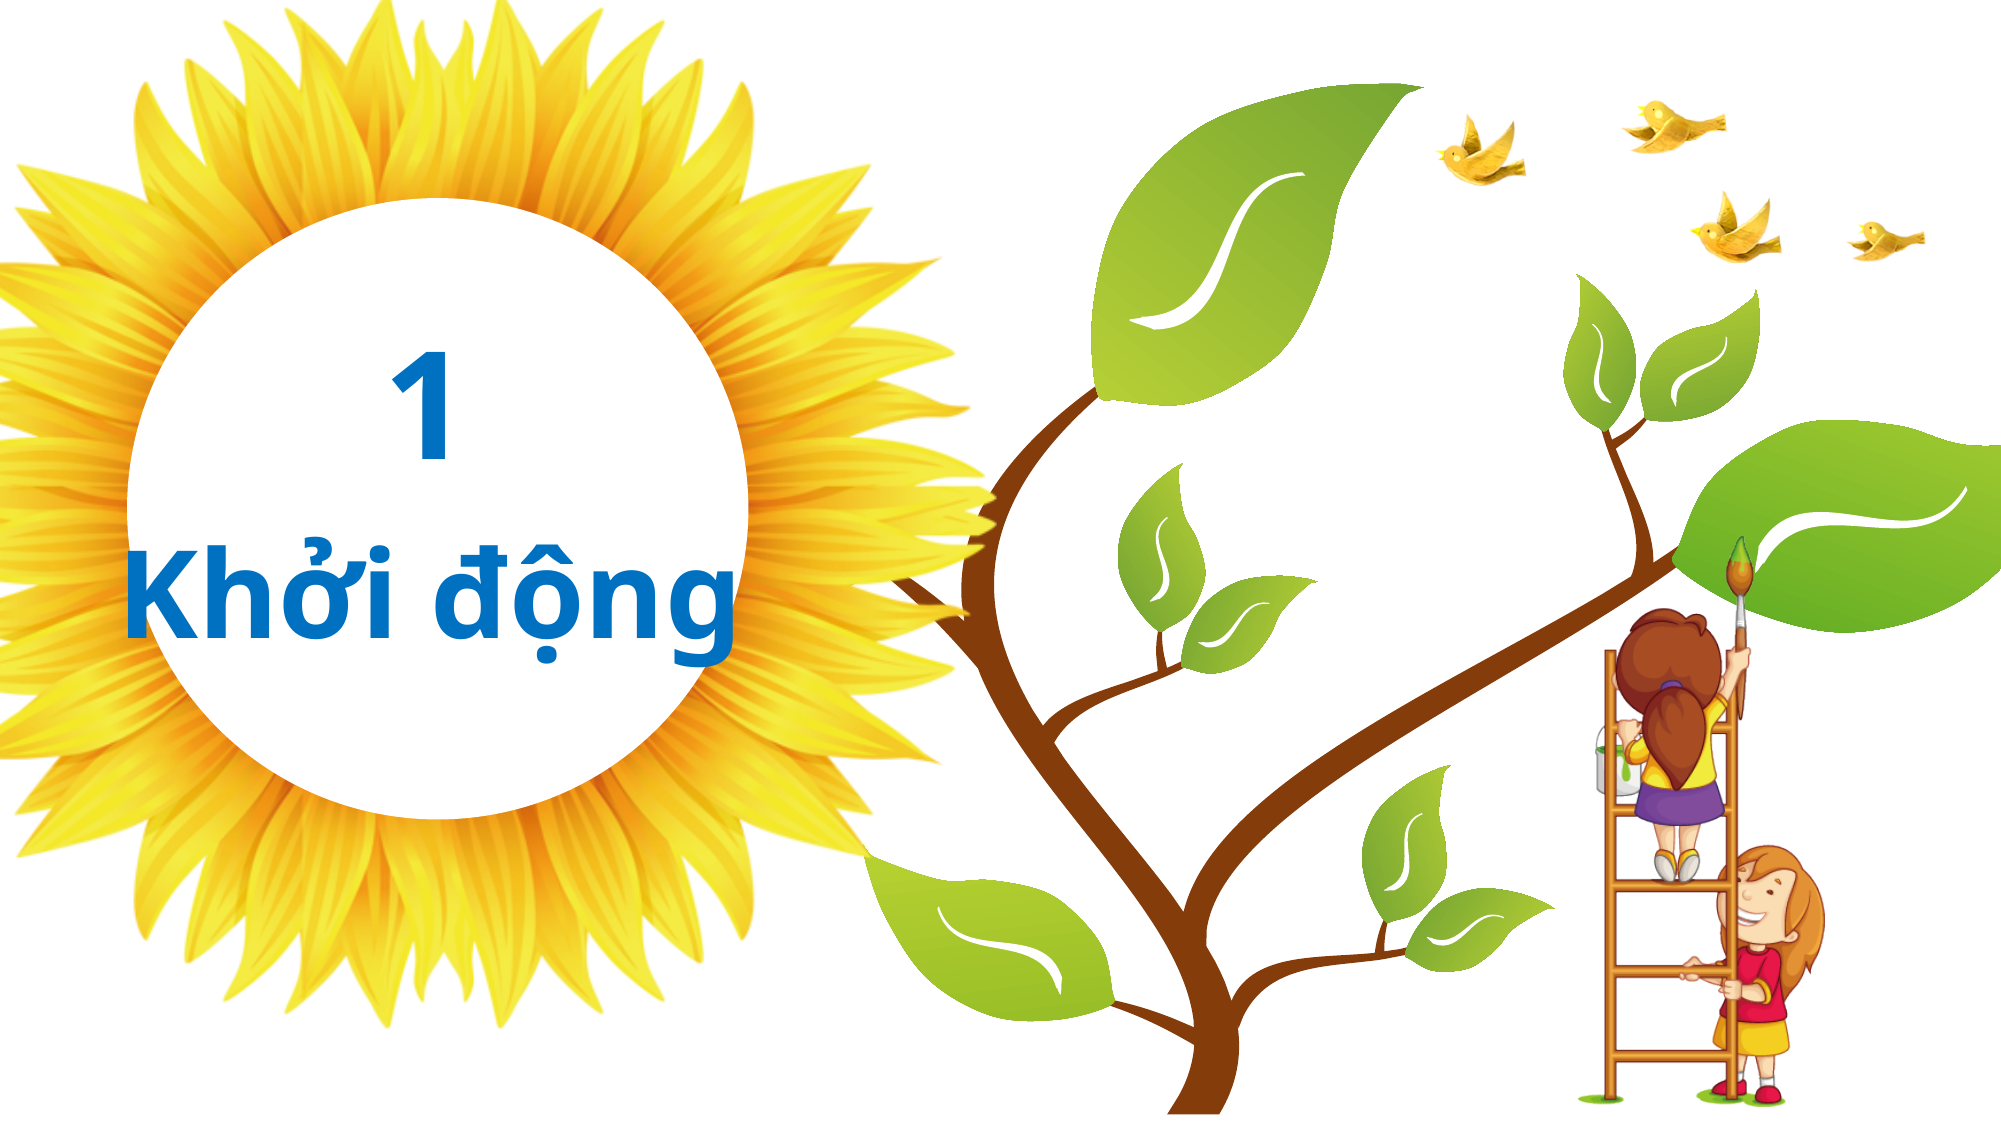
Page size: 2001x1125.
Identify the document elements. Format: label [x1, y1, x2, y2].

text_box [1167, 581, 1327, 658]
text_box [1400, 889, 1557, 966]
text_box [1137, 7, 1368, 454]
text_box [1010, 859, 1130, 1004]
text_box [1659, 273, 1753, 442]
text_box [0, 0, 1010, 1035]
text_box [1010, 385, 1099, 513]
picture [1577, 536, 1825, 1107]
text_box [1010, 607, 1577, 1116]
picture [1433, 99, 1926, 265]
text_box [1669, 391, 2000, 622]
text_box [1366, 756, 1460, 926]
text_box [1557, 271, 1634, 431]
text_box [1600, 415, 1652, 536]
text_box [1119, 462, 1212, 631]
